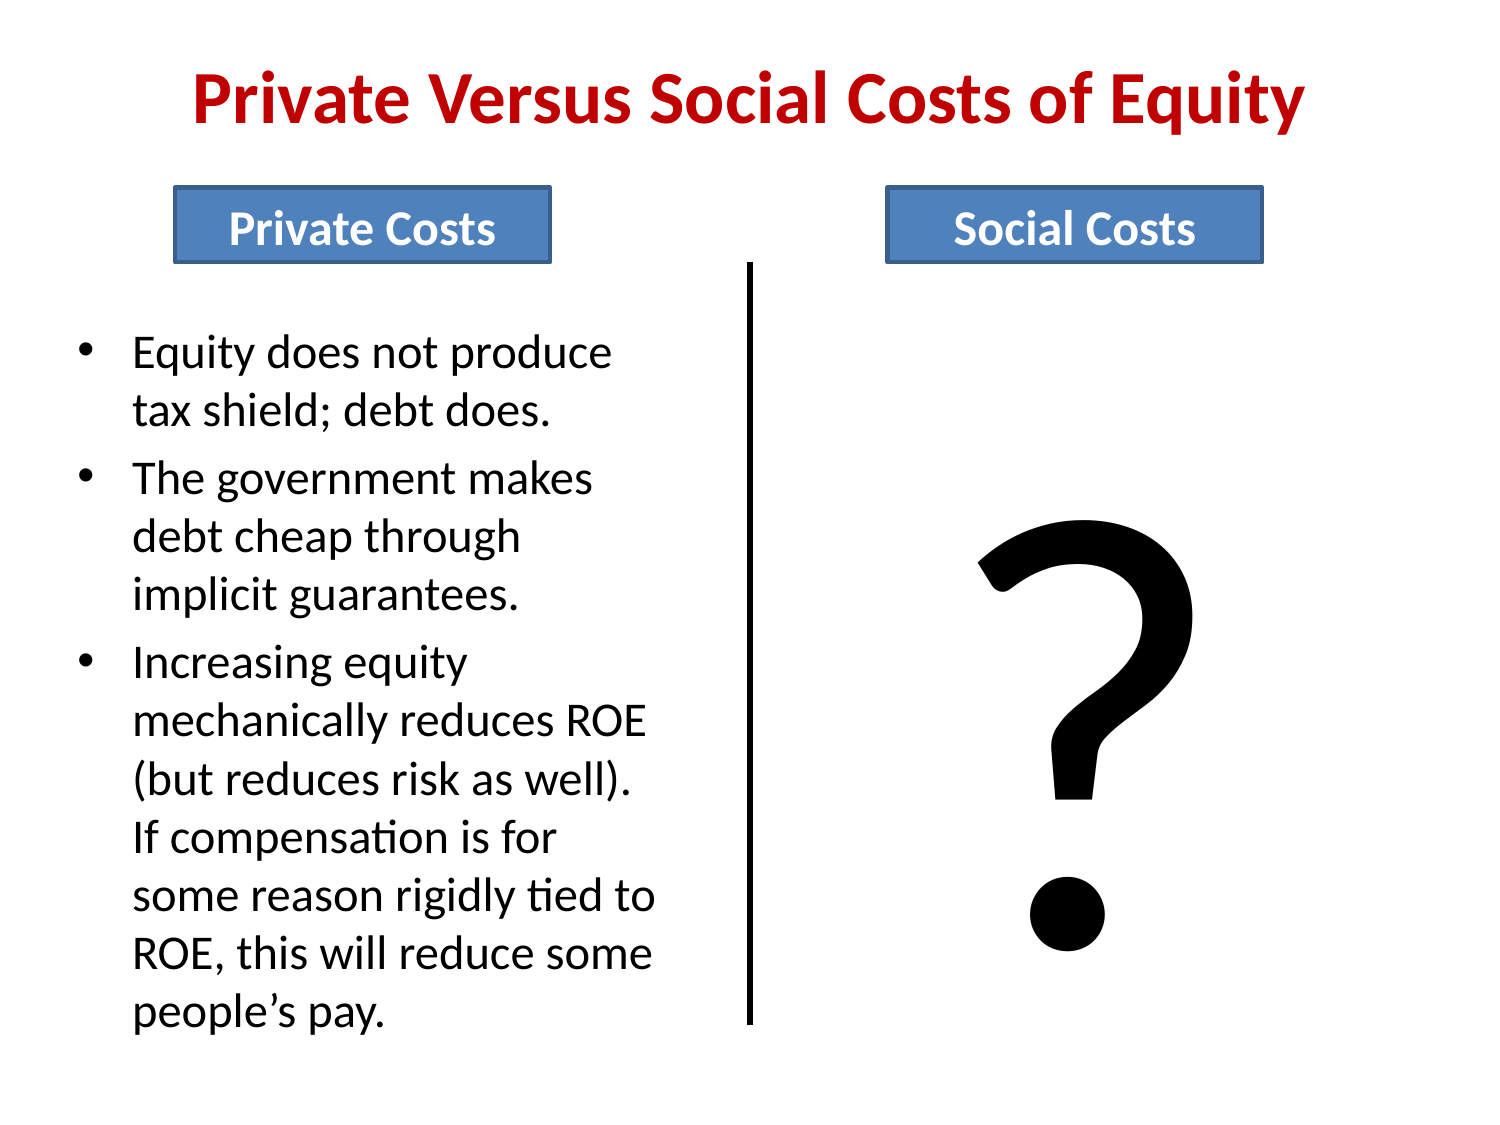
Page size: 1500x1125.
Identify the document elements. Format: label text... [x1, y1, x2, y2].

text_box Social Costs [885, 185, 1264, 264]
text_box ? [925, 315, 1245, 1081]
list Equity does not produce tax shield; debt does. The government makes debt cheap through implicit guarantees. Increasing equity mechanically reduces ROE (but reduces risk as well). If compensation is for some reason rigidly tied to ROE, this will reduce some people’s pay. [62, 312, 675, 1055]
title Private Versus Social Costs of Equity [75, 0, 1425, 188]
text_box Private Costs [173, 185, 552, 264]
